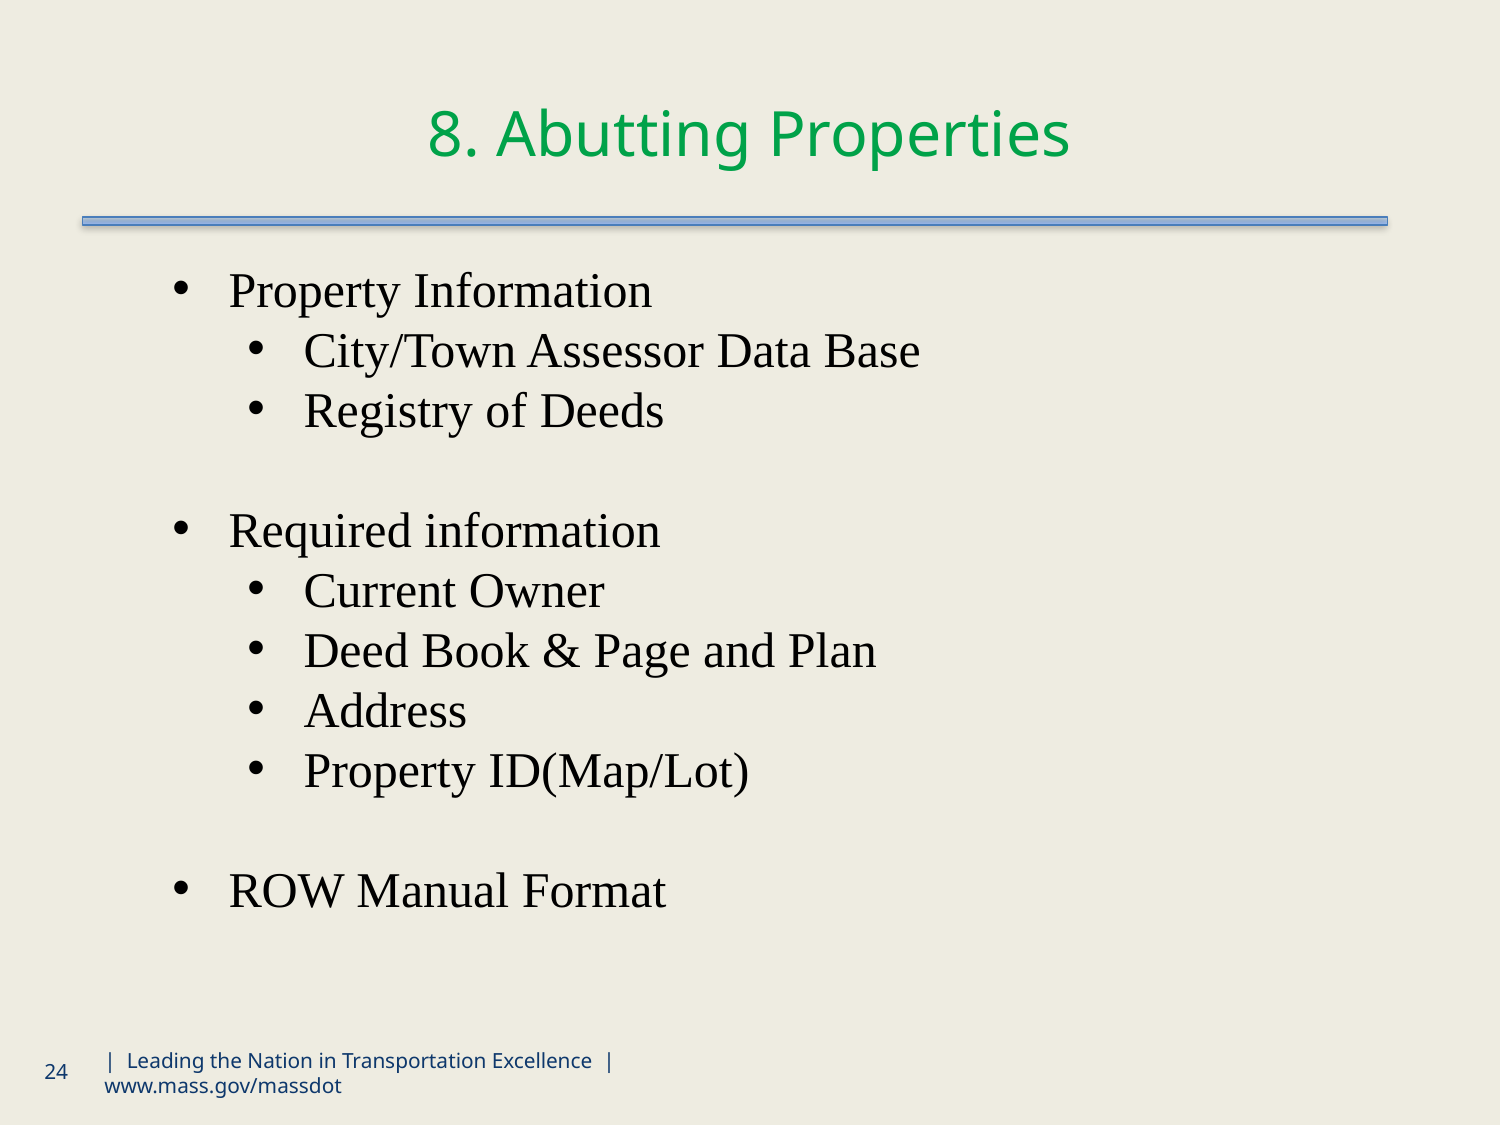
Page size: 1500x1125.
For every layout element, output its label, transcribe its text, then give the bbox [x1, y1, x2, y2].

text_box 24 [29, 1042, 90, 1103]
title 8. Abutting Properties [75, 50, 1425, 213]
text_box Property Information City/Town Assessor Data Base Registry of Deeds Required information Current Owner Deed Book & Page and Plan Address Property ID(Map/Lot) ROW Manual Format [82, 249, 1388, 985]
text_box | Leading the Nation in Transportation Excellence | www.mass.gov/massdot [90, 1042, 868, 1103]
text_box [82, 216, 1388, 226]
